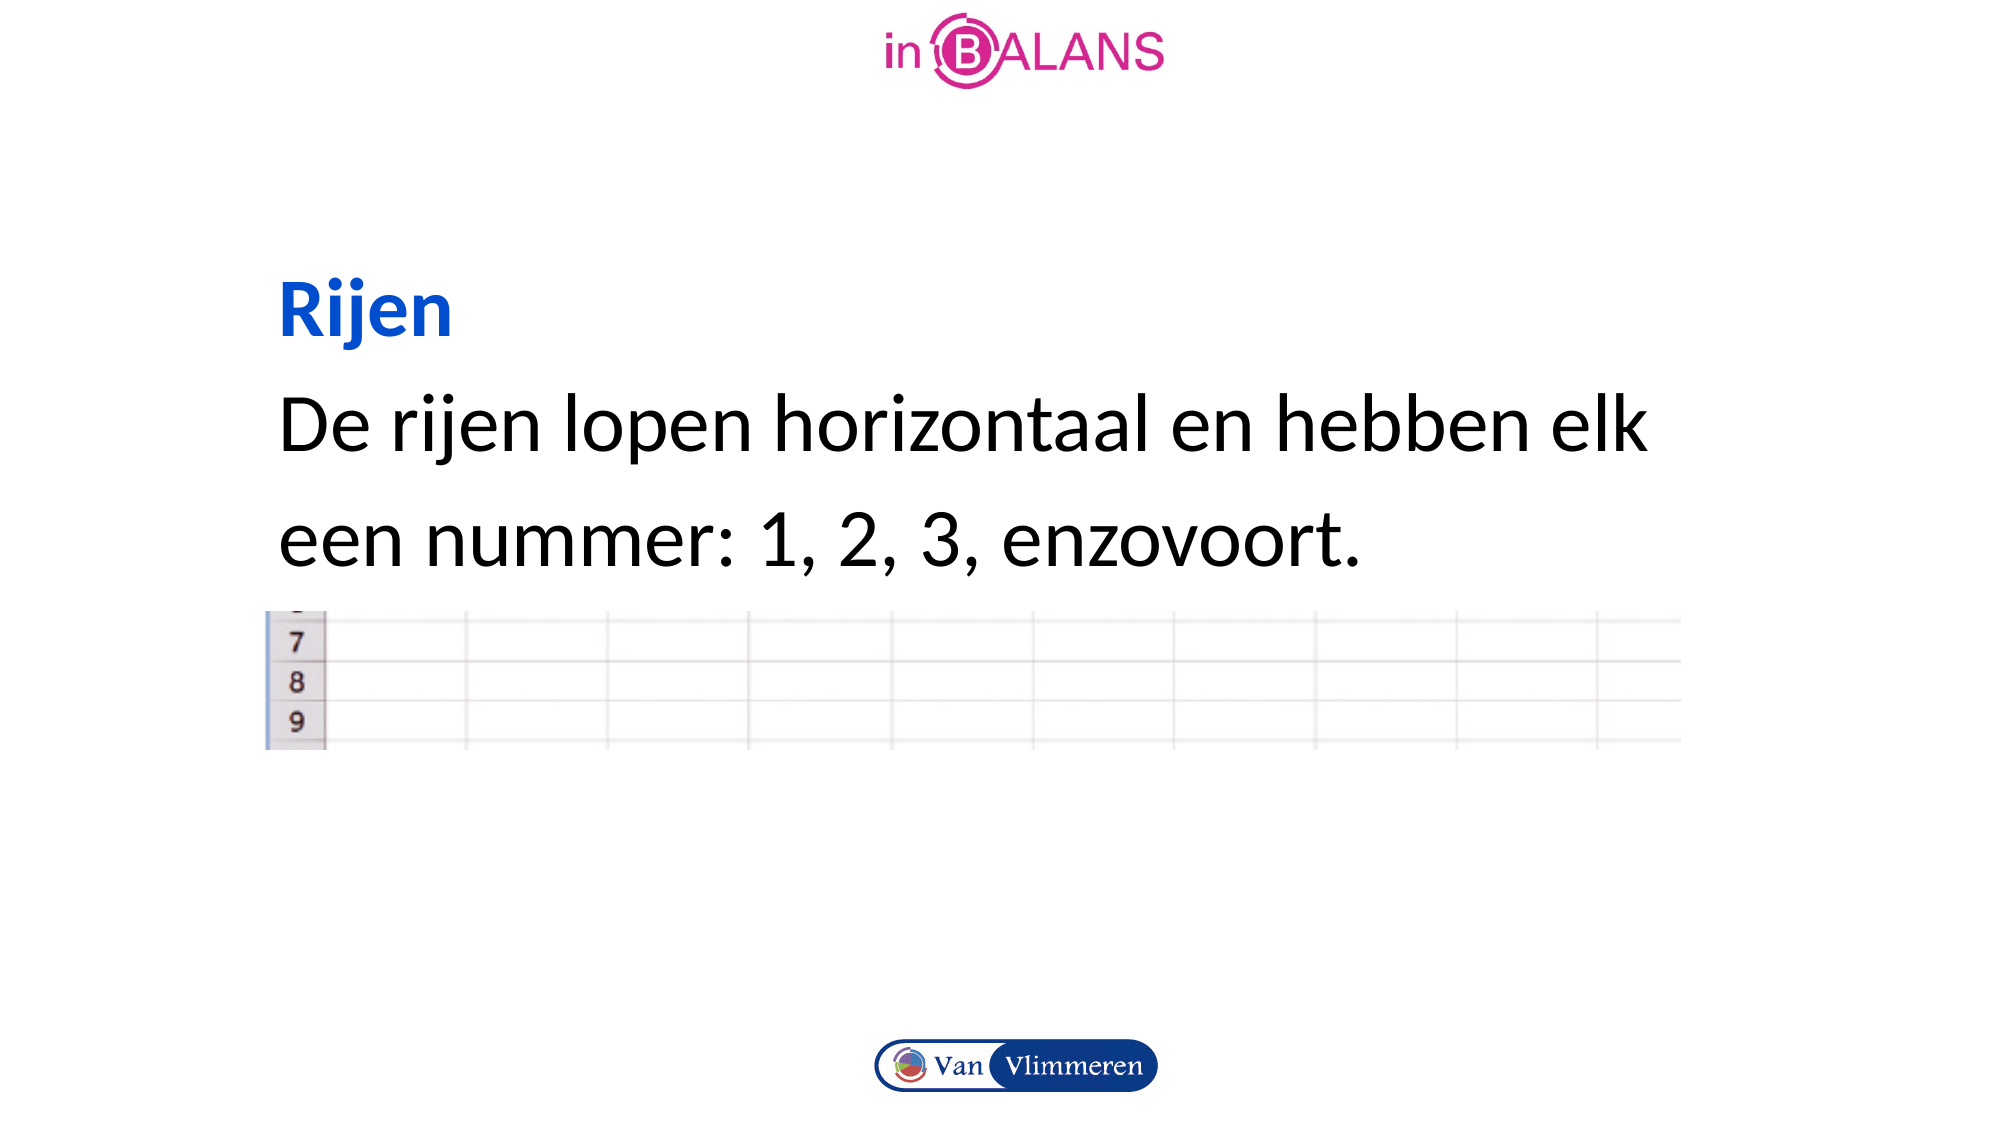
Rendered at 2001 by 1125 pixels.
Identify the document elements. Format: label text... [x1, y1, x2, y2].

text_box Rijen De rijen lopen horizontaal en hebben elk een nummer: 1, 2, 3, enzovoort. [264, 231, 1741, 706]
picture [264, 611, 1681, 750]
picture [866, 1025, 1163, 1103]
picture [866, 0, 1174, 98]
